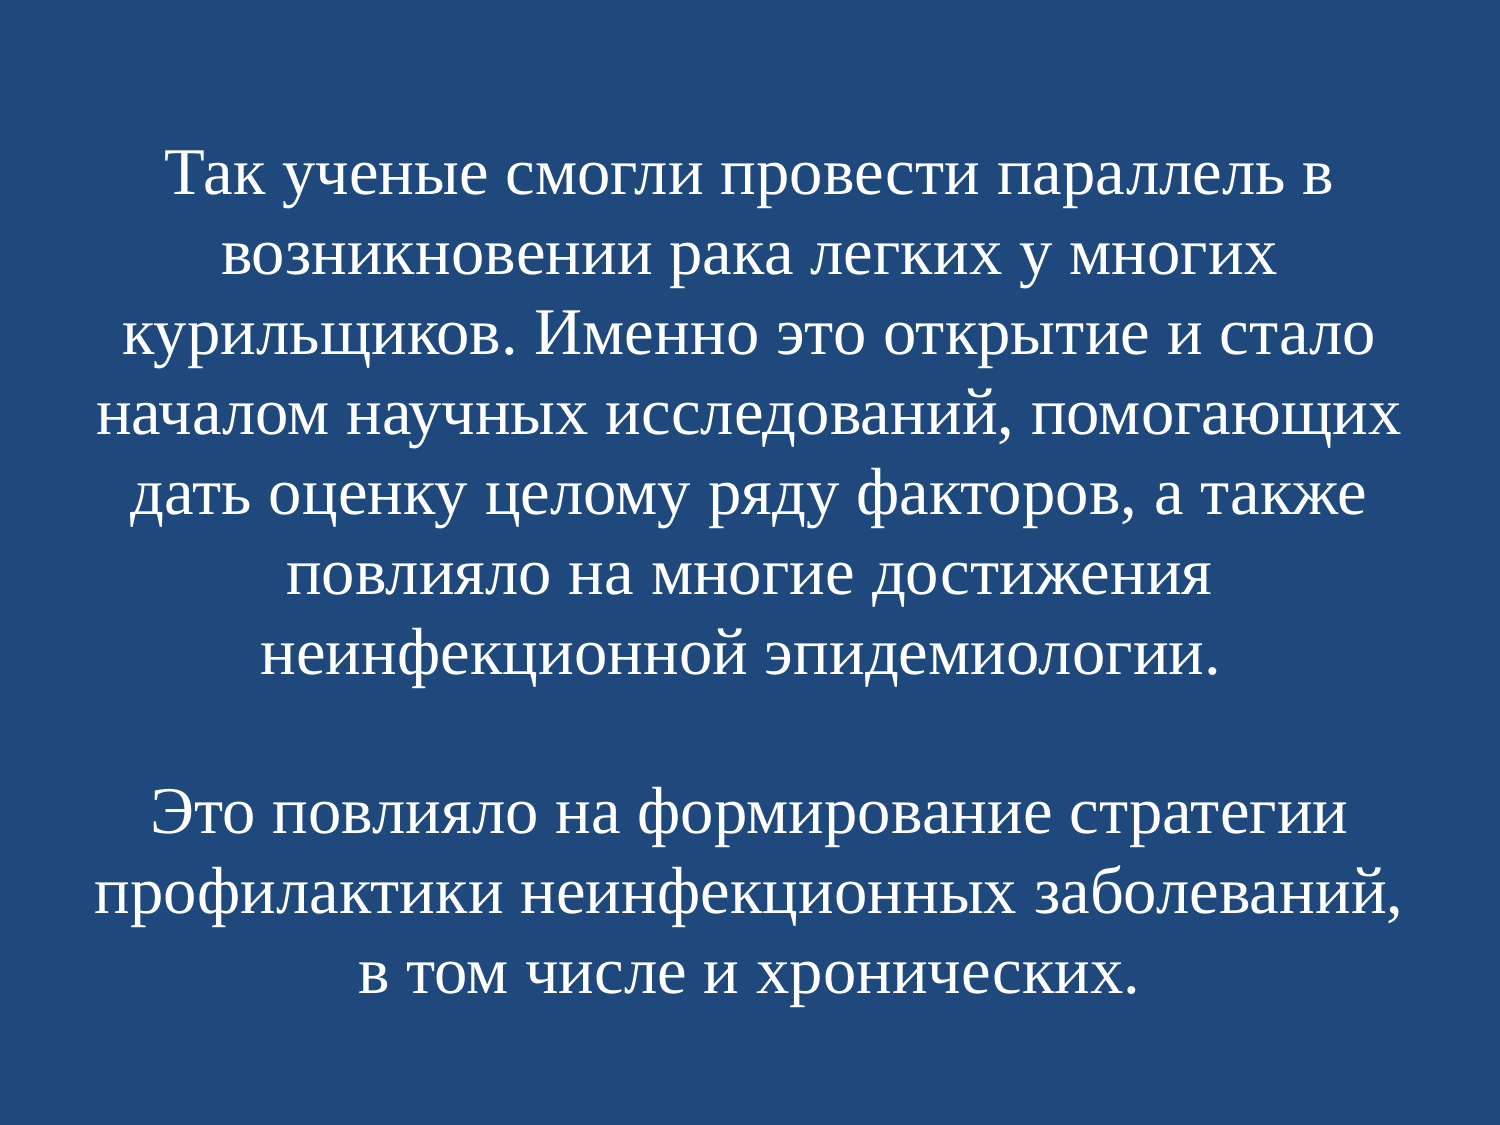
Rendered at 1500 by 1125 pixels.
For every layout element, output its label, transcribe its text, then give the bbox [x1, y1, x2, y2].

title Так ученые смогли провести параллель в возникновении рака легких у многих курильщиков. Именно это открытие и стало началом научных исследований, помогающих дать оценку целому ряду факторов, а также повлияло на многие достижения неинфекционной эпидемиологии. Это повлияло на формирование стратегии профилактики неинфекционных заболеваний, в том числе и хронических. [75, 45, 1425, 1090]
